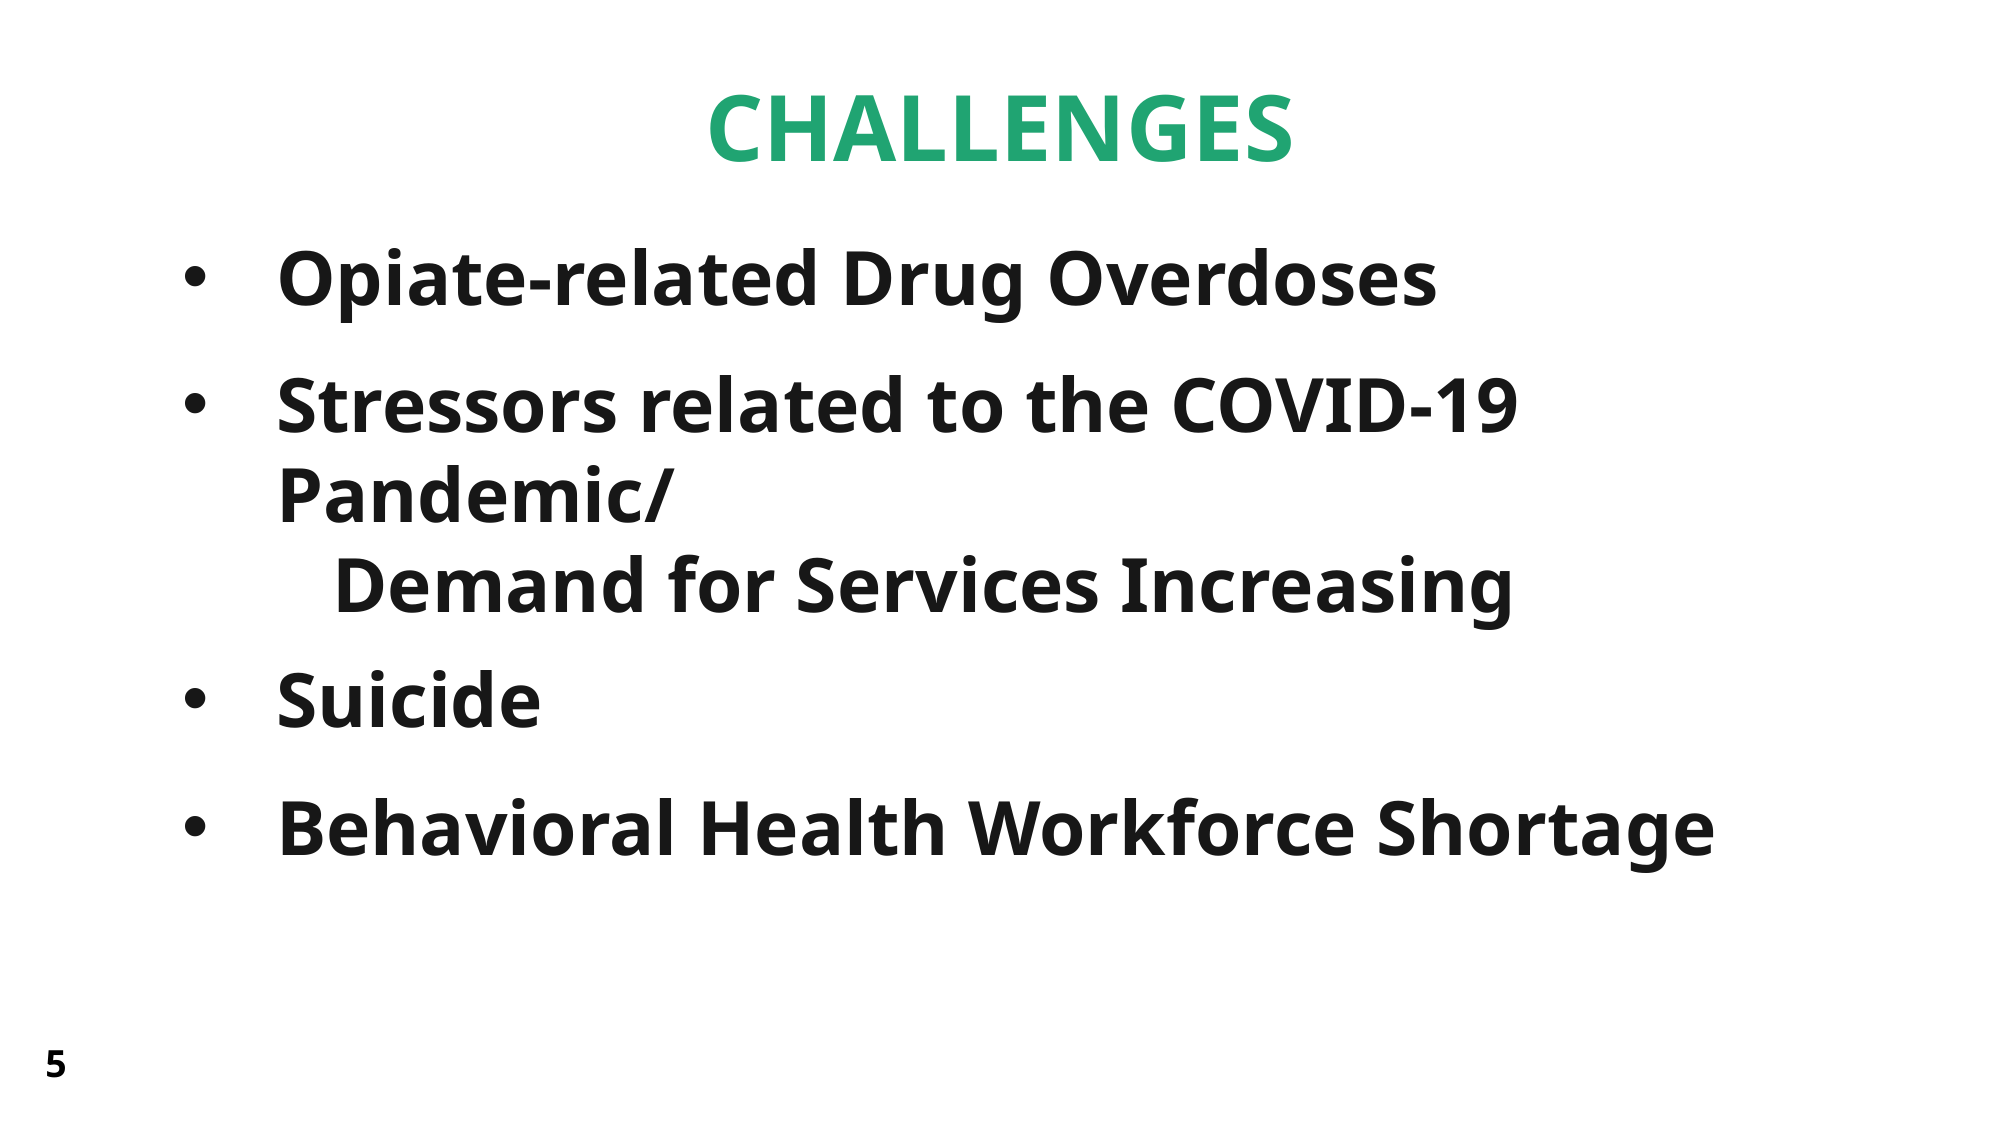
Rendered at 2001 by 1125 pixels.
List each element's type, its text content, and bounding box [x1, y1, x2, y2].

text_box Opiate-related Drug Overdoses Stressors related to the COVID-19 Pandemic/ Demand for Services Increasing Suicide Behavioral Health Workforce Shortage [167, 222, 1898, 834]
title Challenges [37, 75, 1963, 179]
text_box 5 [30, 1032, 146, 1093]
